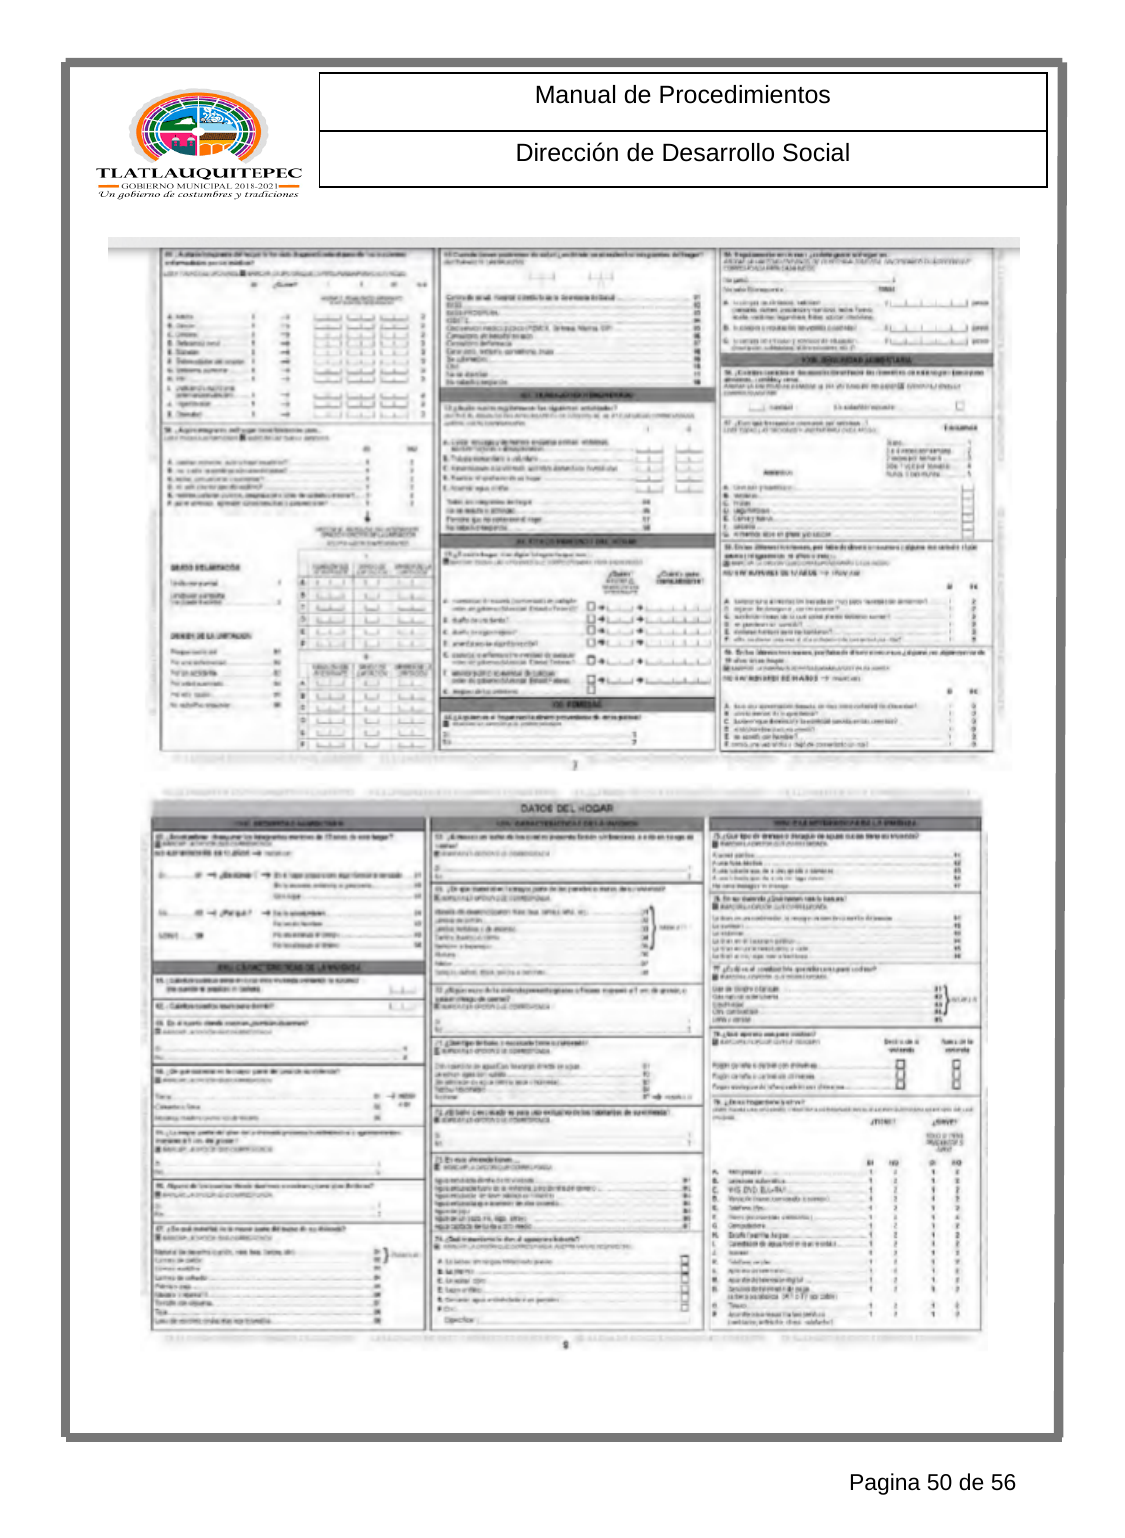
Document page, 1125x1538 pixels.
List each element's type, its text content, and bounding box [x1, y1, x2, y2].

table_header Pagina 50 de 56 [835, 1463, 1064, 1520]
table_header Manual de Procedimientos [320, 74, 1046, 130]
picture [88, 74, 309, 214]
table_cell Dirección de Desarrollo Social [320, 132, 1046, 186]
picture [108, 237, 1020, 1371]
